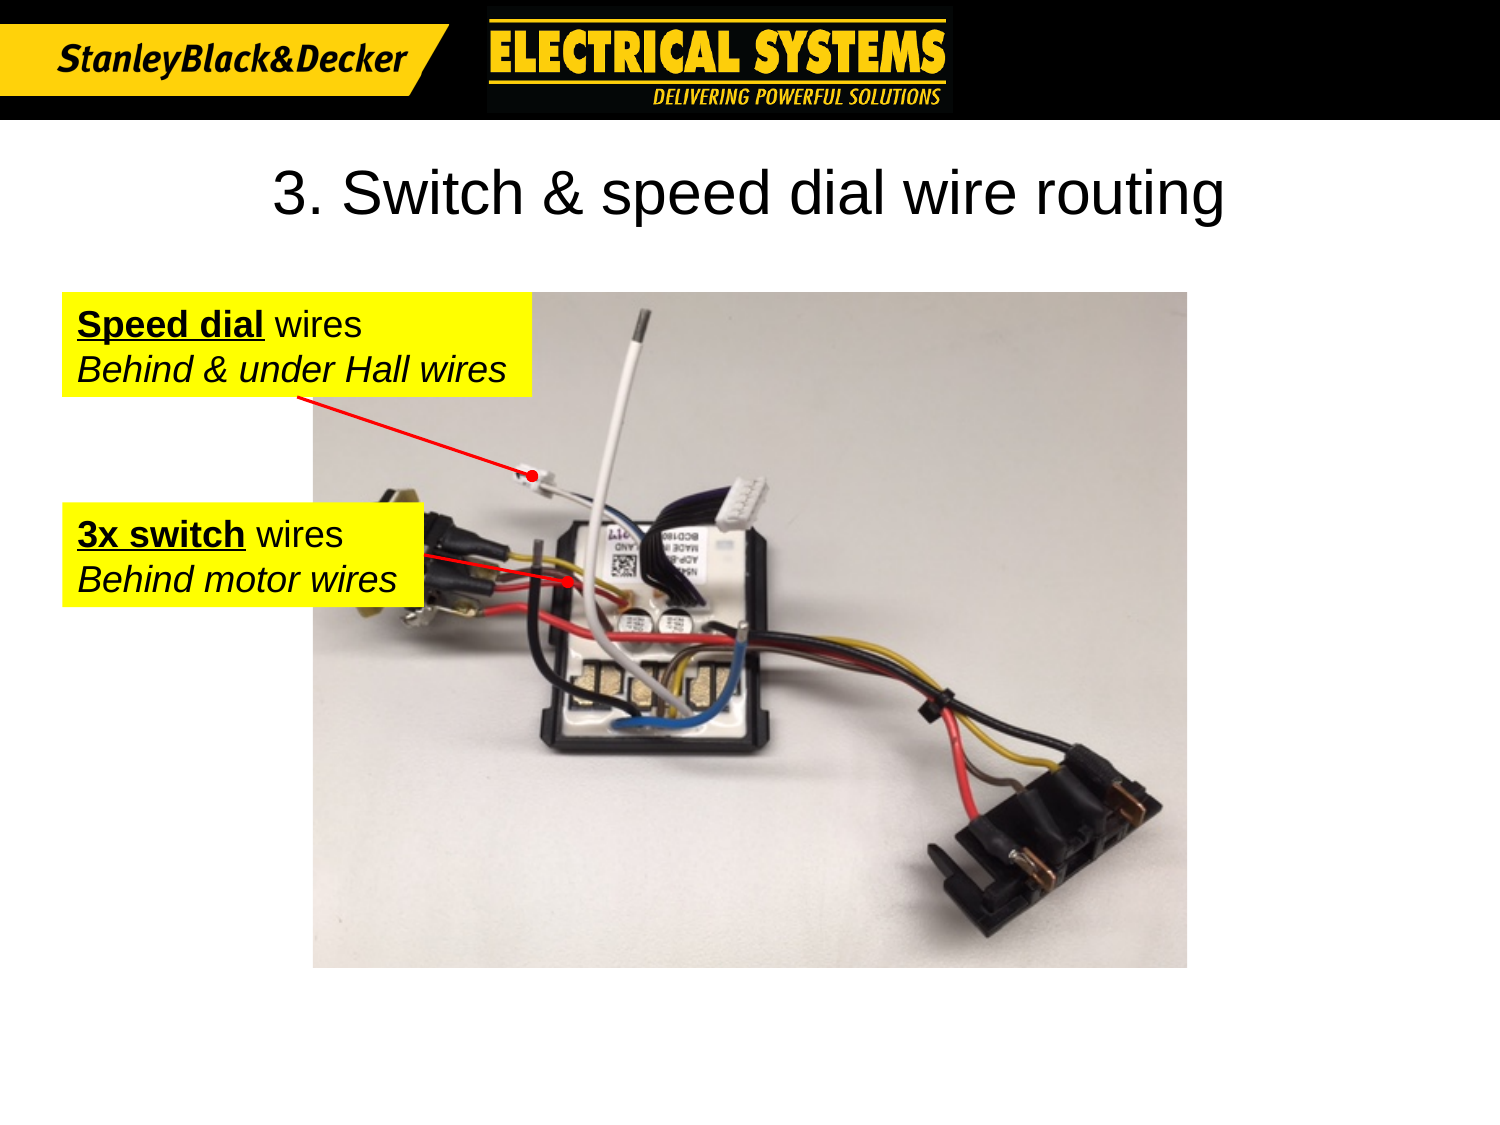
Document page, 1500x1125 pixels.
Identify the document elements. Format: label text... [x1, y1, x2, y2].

picture [487, 6, 953, 113]
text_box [423, 555, 568, 583]
picture [312, 291, 1188, 968]
text_box 3. Switch & speed dial wire routing [103, 139, 1397, 250]
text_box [296, 398, 533, 477]
picture [0, 24, 450, 96]
text_box Speed dial wires Behind & under Hall wires [62, 292, 310, 397]
text_box 3x switch wires Behind motor wires [62, 502, 307, 608]
